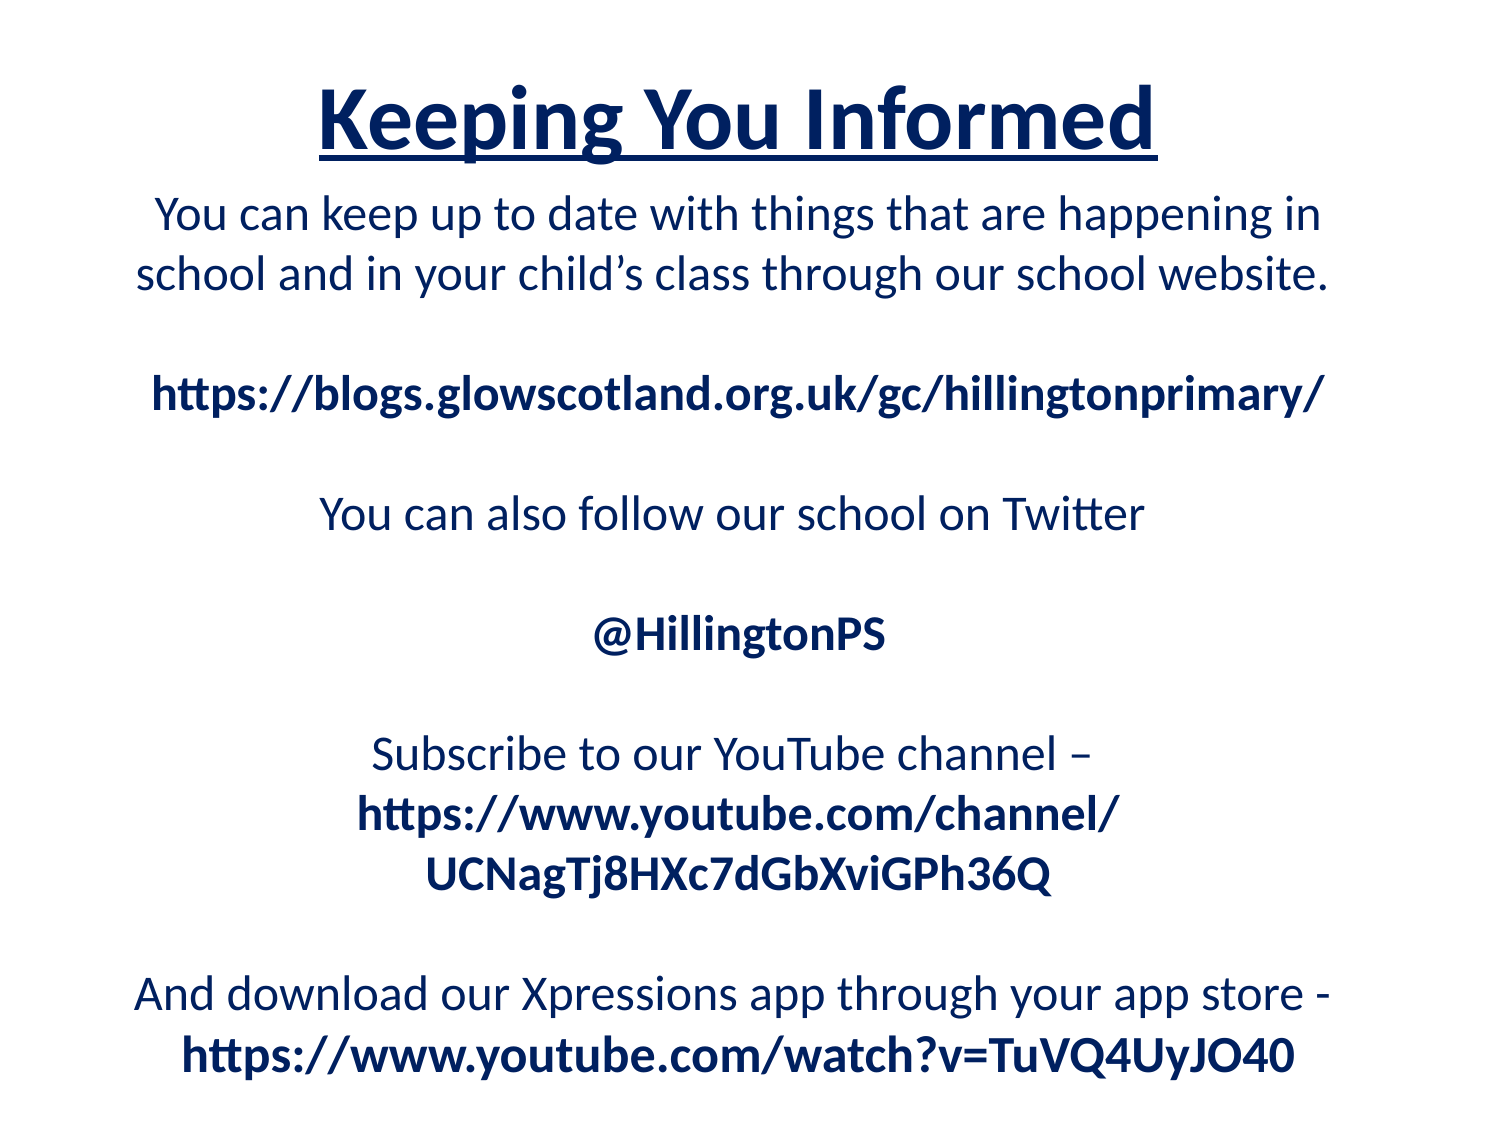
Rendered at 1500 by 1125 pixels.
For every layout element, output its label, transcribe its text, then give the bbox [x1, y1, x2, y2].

text_box You can keep up to date with things that are happening in school and in your child’s class through our school website. https://blogs.glowscotland.org.uk/gc/hillingtonprimary/ You can also follow our school on Twitter @HillingtonPS Subscribe to our YouTube channel – https://www.youtube.com/channel/UCNagTj8HXc7dGbXviGPh36Q And download our Xpressions app through your app store - https://www.youtube.com/watch?v=TuVQ4UyJO40 [100, 207, 1376, 1125]
title Keeping You Informed [0, 19, 1489, 207]
